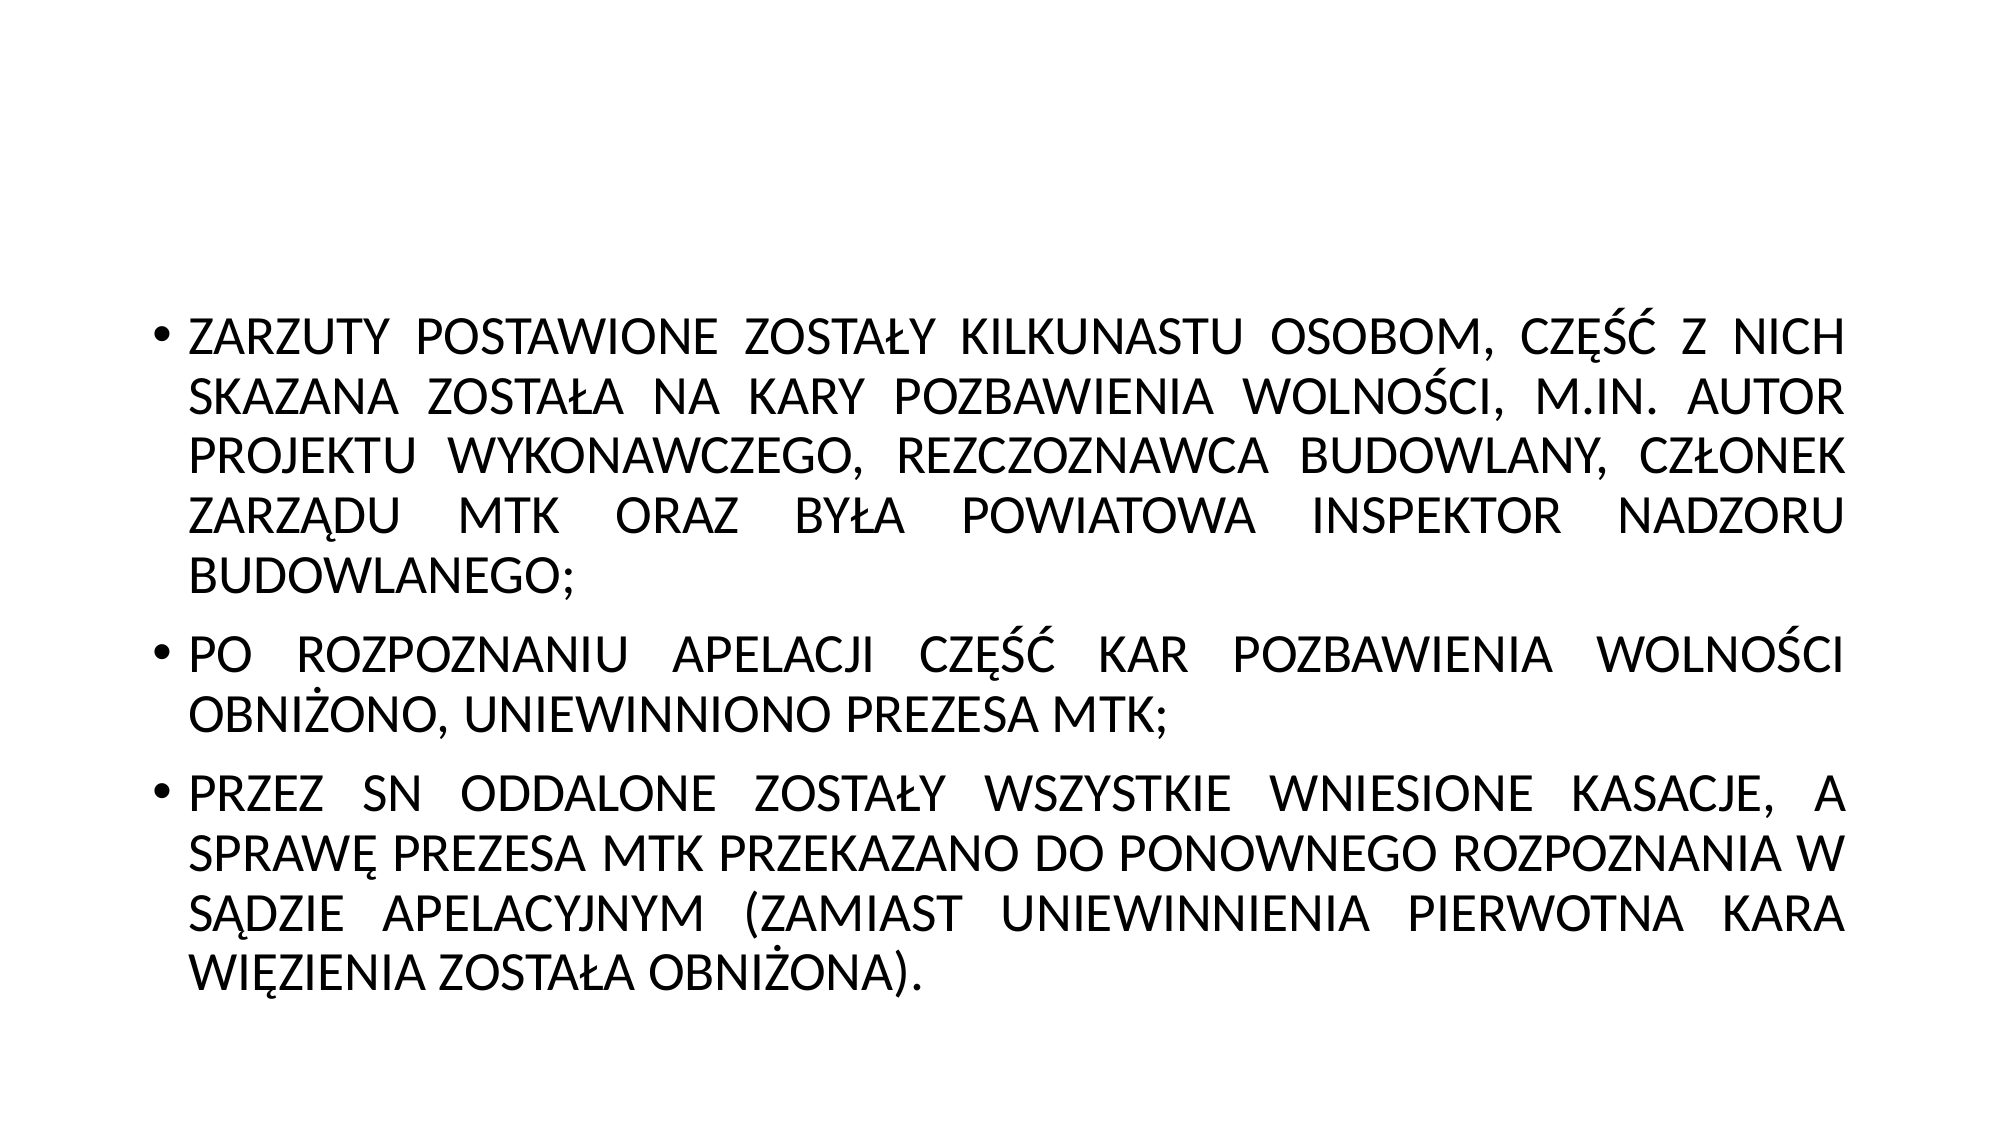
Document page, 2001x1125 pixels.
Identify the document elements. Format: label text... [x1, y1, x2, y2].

list ZARZUTY POSTAWIONE ZOSTAŁY KILKUNASTU OSOBOM, CZĘŚĆ Z NICH SKAZANA ZOSTAŁA NA KARY POZBAWIENIA WOLNOŚCI, M.IN. AUTOR PROJEKTU WYKONAWCZEGO, REZCZOZNAWCA BUDOWLANY, CZŁONEK ZARZĄDU MTK ORAZ BYŁA POWIATOWA INSPEKTOR NADZORU BUDOWLANEGO; PO ROZPOZNANIU APELACJI CZĘŚĆ KAR POZBAWIENIA WOLNOŚCI OBNIŻONO, UNIEWINNIONO PREZESA MTK; PRZEZ SN ODDALONE ZOSTAŁY WSZYSTKIE WNIESIONE KASACJE, A SPRAWĘ PREZESA MTK PRZEKAZANO DO PONOWNEGO ROZPOZNANIA W SĄDZIE APELACYJNYM (ZAMIAST UNIEWINNIENIA PIERWOTNA KARA WIĘZIENIA ZOSTAŁA OBNIŻONA). [137, 299, 1863, 1014]
